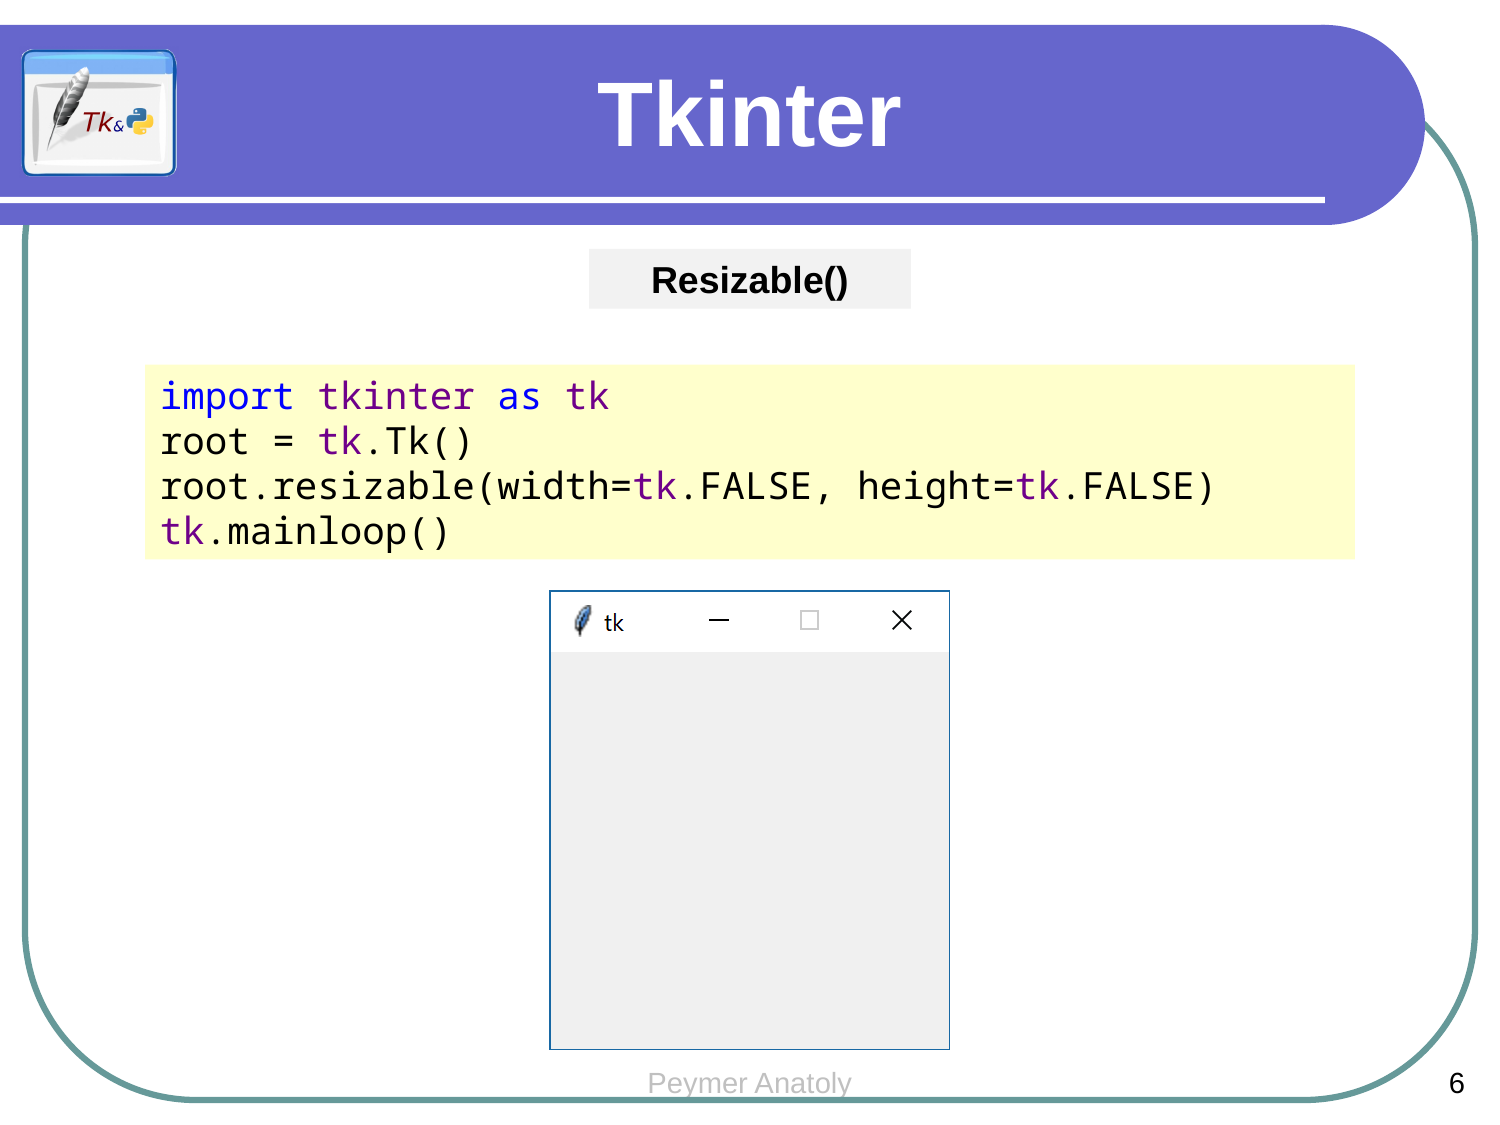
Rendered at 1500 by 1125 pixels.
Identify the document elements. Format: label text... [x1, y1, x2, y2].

slide_number 6 [1379, 1056, 1481, 1108]
text_box [1224, 24, 1426, 225]
picture [19, 45, 180, 178]
picture [549, 590, 951, 1051]
text_box [0, 24, 1321, 225]
text_box import tkinter as tk root = tk.Tk() root.resizable(width=tk.FALSE, height=tk.FALSE) tk.mainloop() [145, 364, 1355, 560]
text_box Tkinter [535, 40, 965, 178]
text_box [24, 125, 1475, 1101]
text_box Resizable() [589, 248, 911, 309]
text_box [375, 37, 1325, 98]
